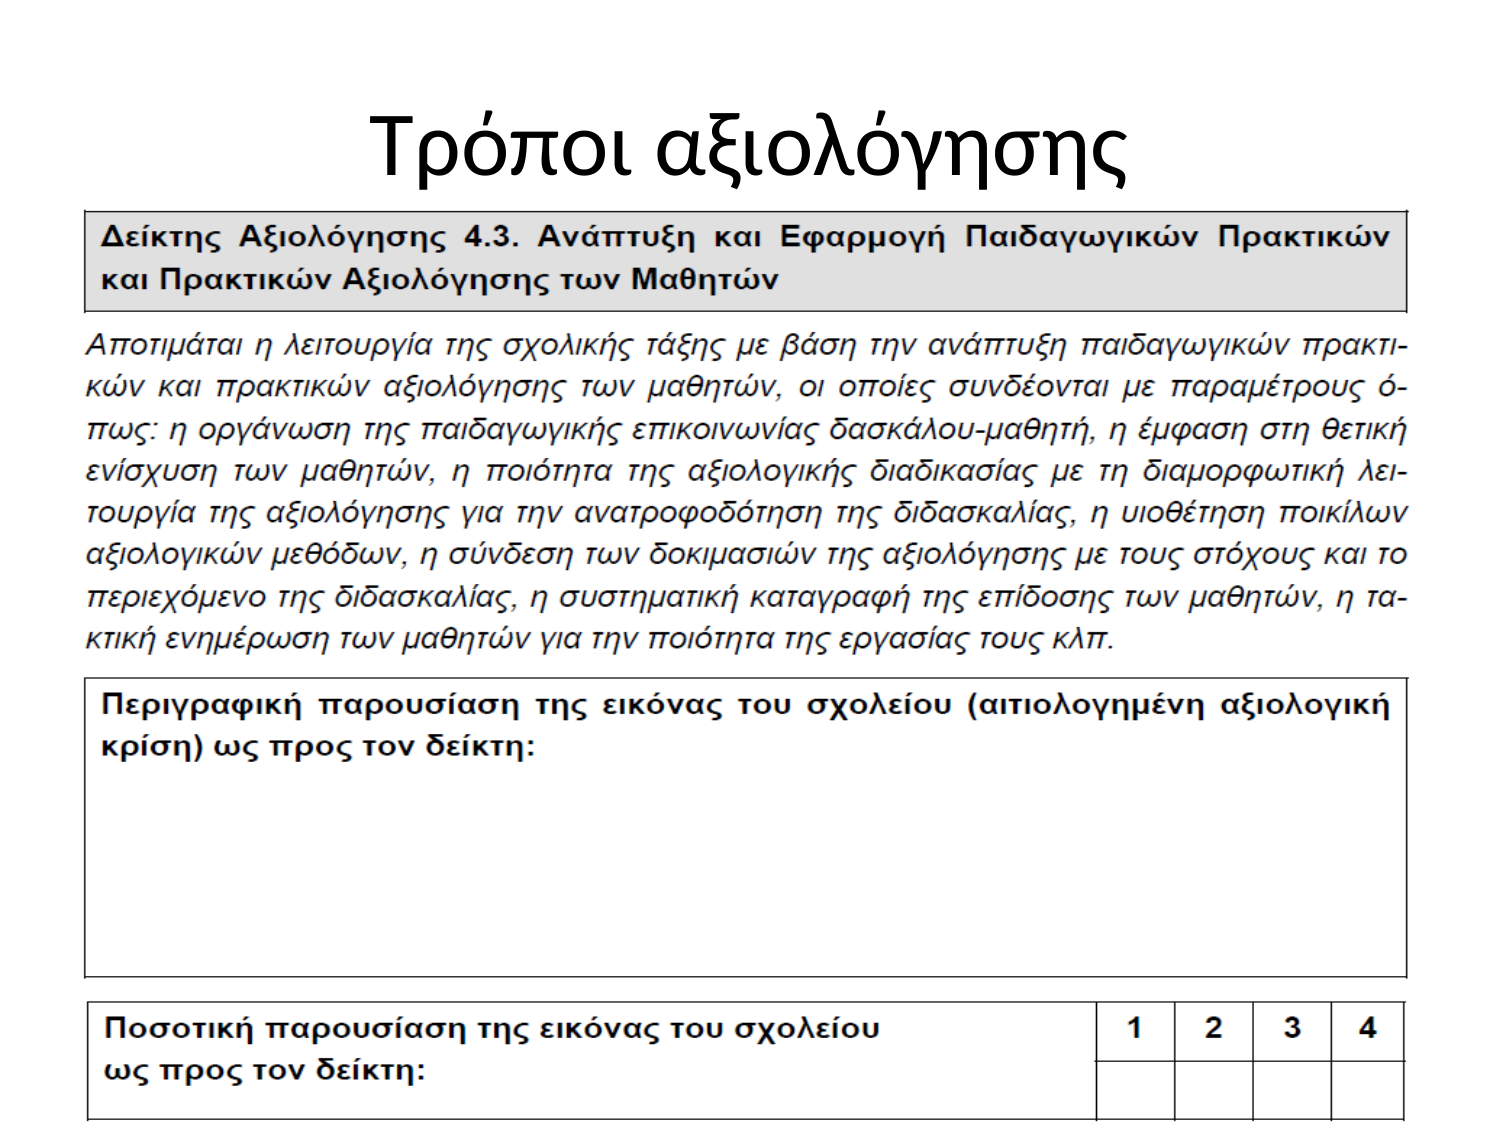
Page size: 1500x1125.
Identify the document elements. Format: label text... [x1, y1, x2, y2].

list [64, 195, 1412, 1125]
title Τρόποι αξιολόγησης [75, 45, 1425, 233]
